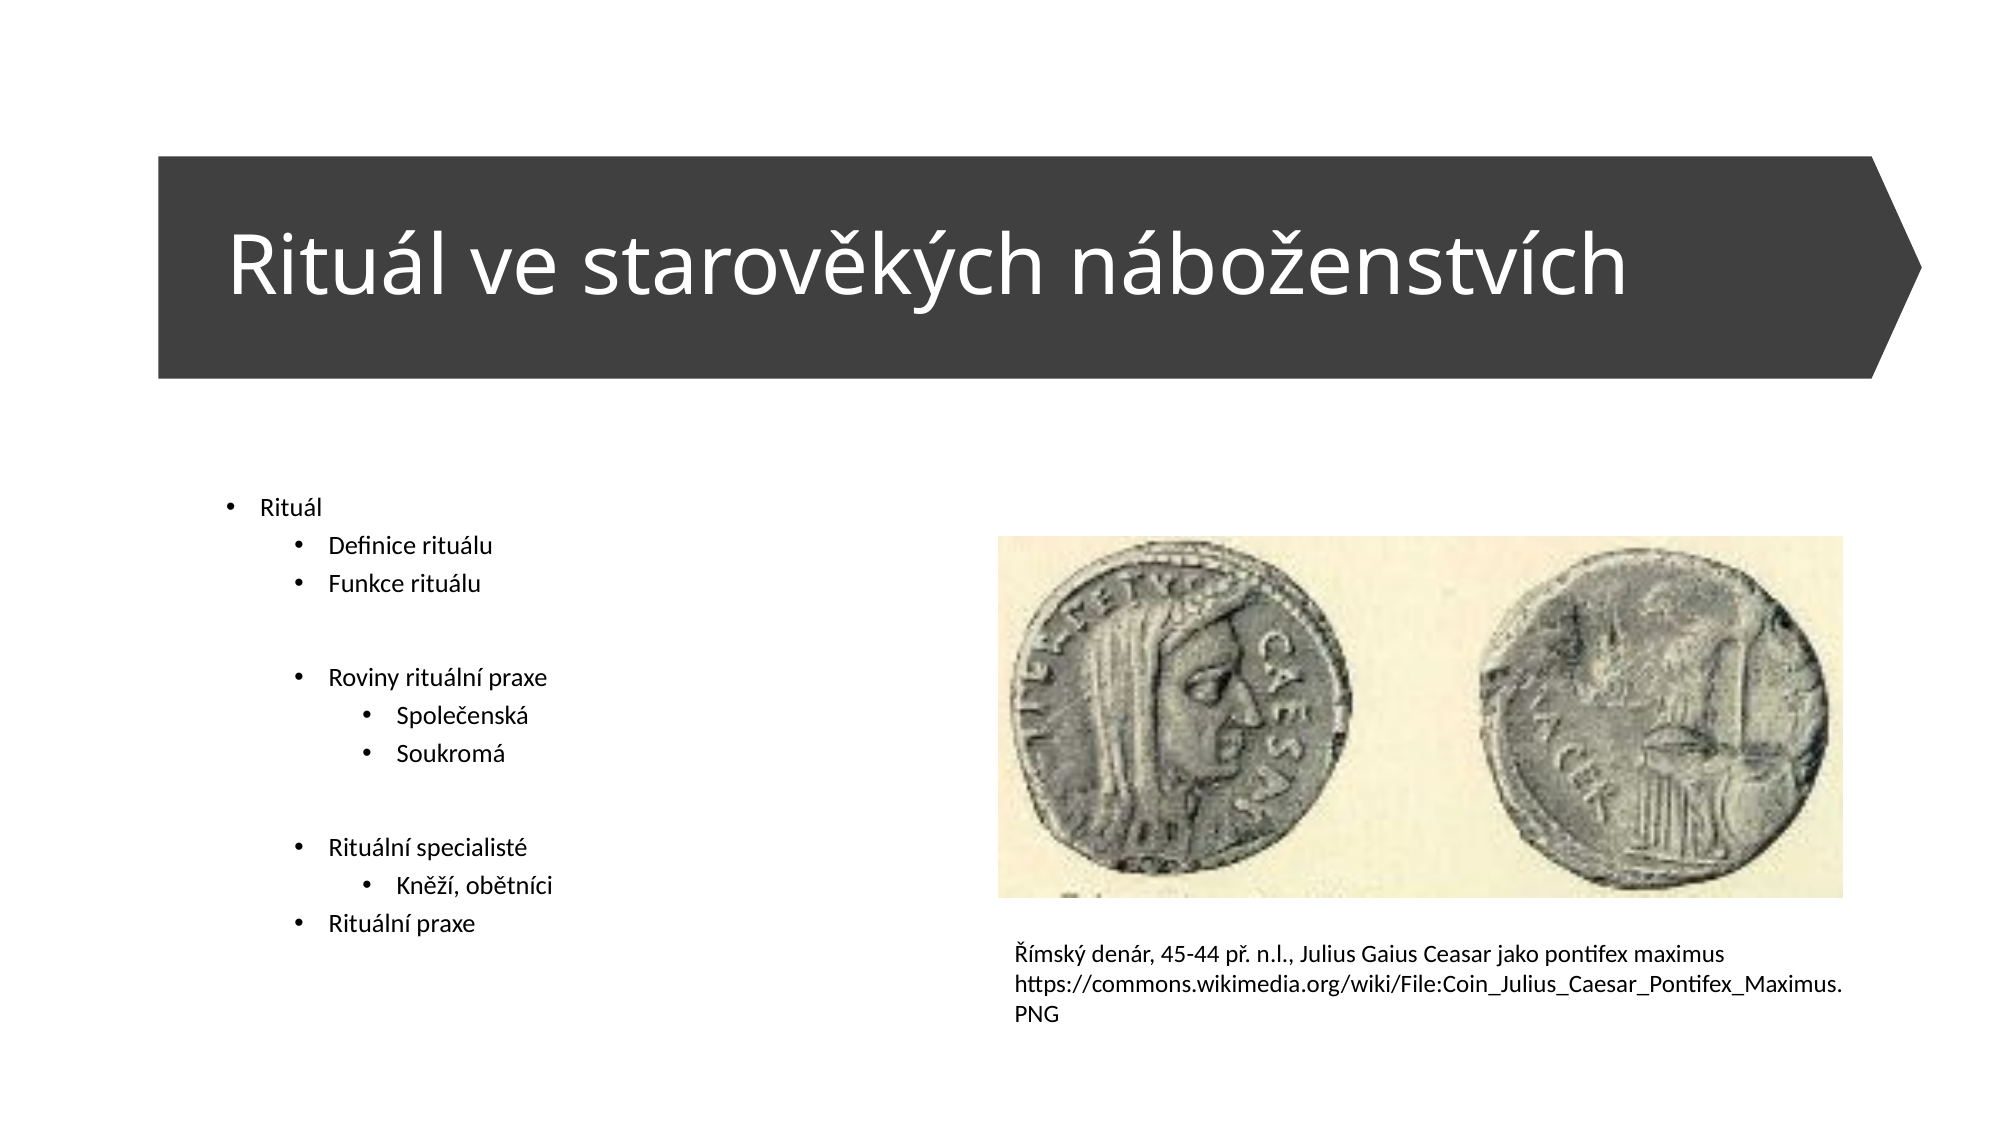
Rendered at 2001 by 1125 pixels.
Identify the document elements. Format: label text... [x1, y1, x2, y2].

title Rituál ve starověkých náboženstvích [211, 197, 1856, 339]
text_box [157, 155, 1923, 380]
list Rituál Definice rituálu Funkce rituálu Roviny rituální praxe Společenská Soukromá Rituální specialisté Kněží, obětníci Rituální praxe [211, 485, 876, 949]
picture [998, 536, 1843, 898]
text_box Římský denár, 45-44 př. n.l., Julius Gaius Ceasar jako pontifex maximus https://commons.wikimedia.org/wiki/File:Coin_Julius_Caesar_Pontifex_Maximus.PNG [999, 930, 1871, 1035]
